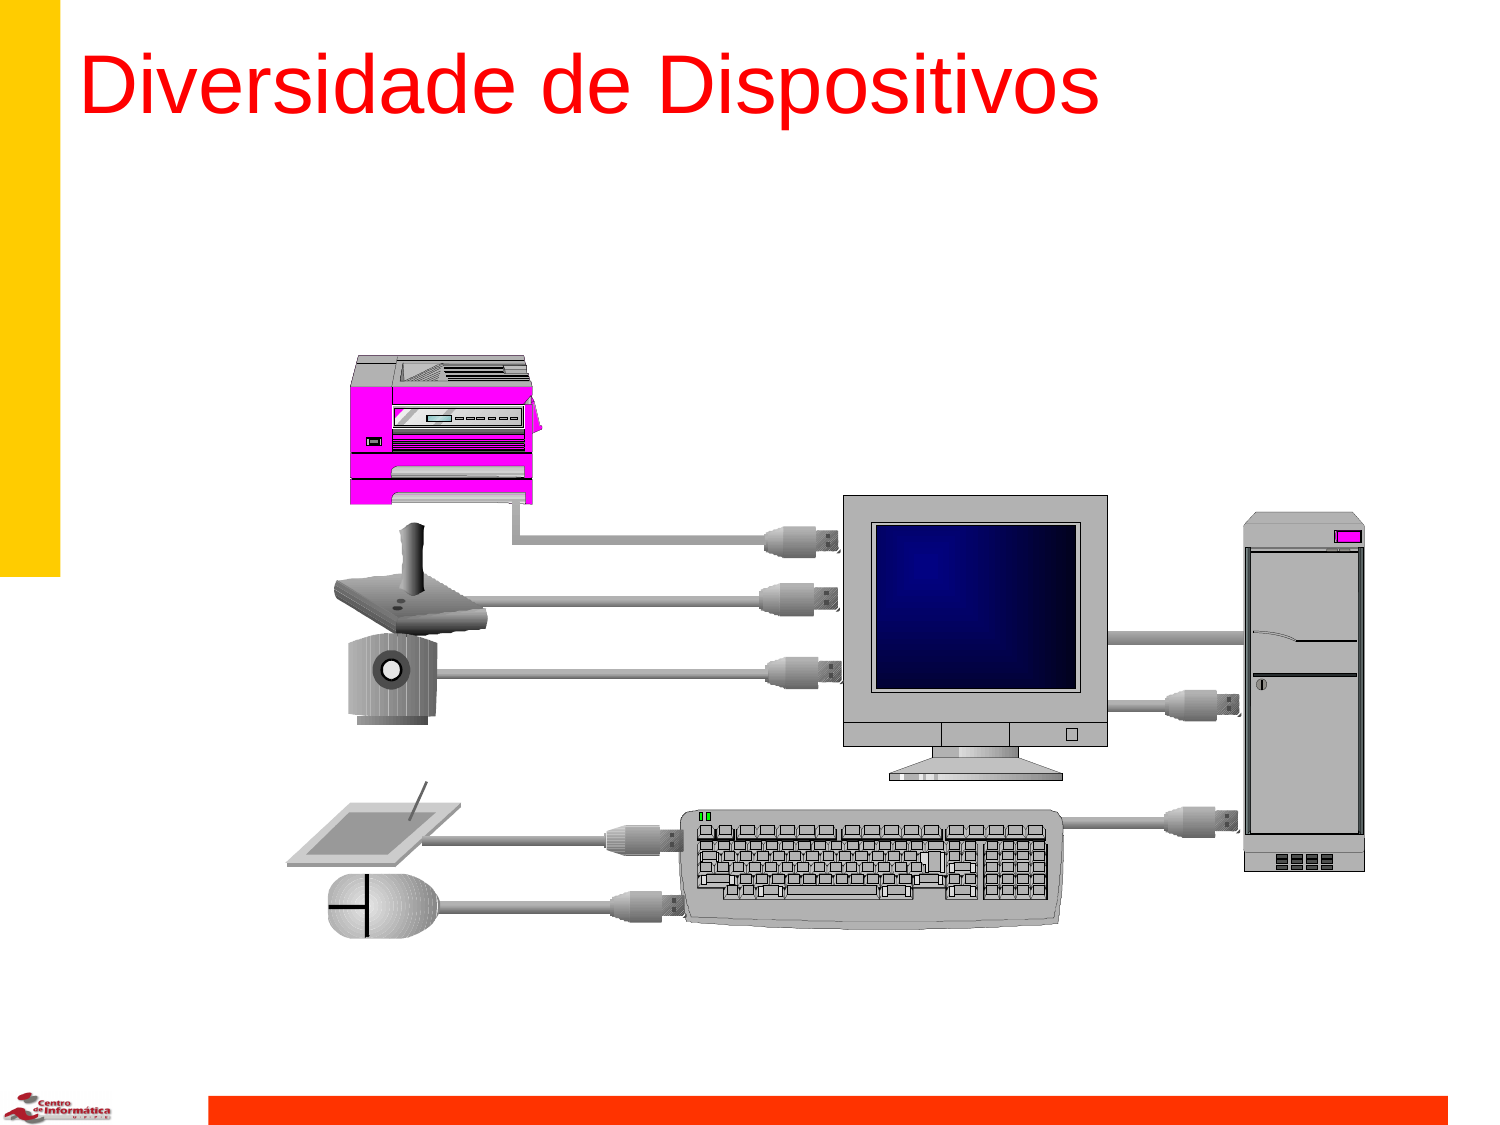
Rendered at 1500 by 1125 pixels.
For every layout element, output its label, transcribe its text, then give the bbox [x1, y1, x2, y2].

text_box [284, 355, 1368, 1042]
title Diversidade de Dispositivos [62, 22, 1500, 138]
picture [0, 1091, 113, 1125]
